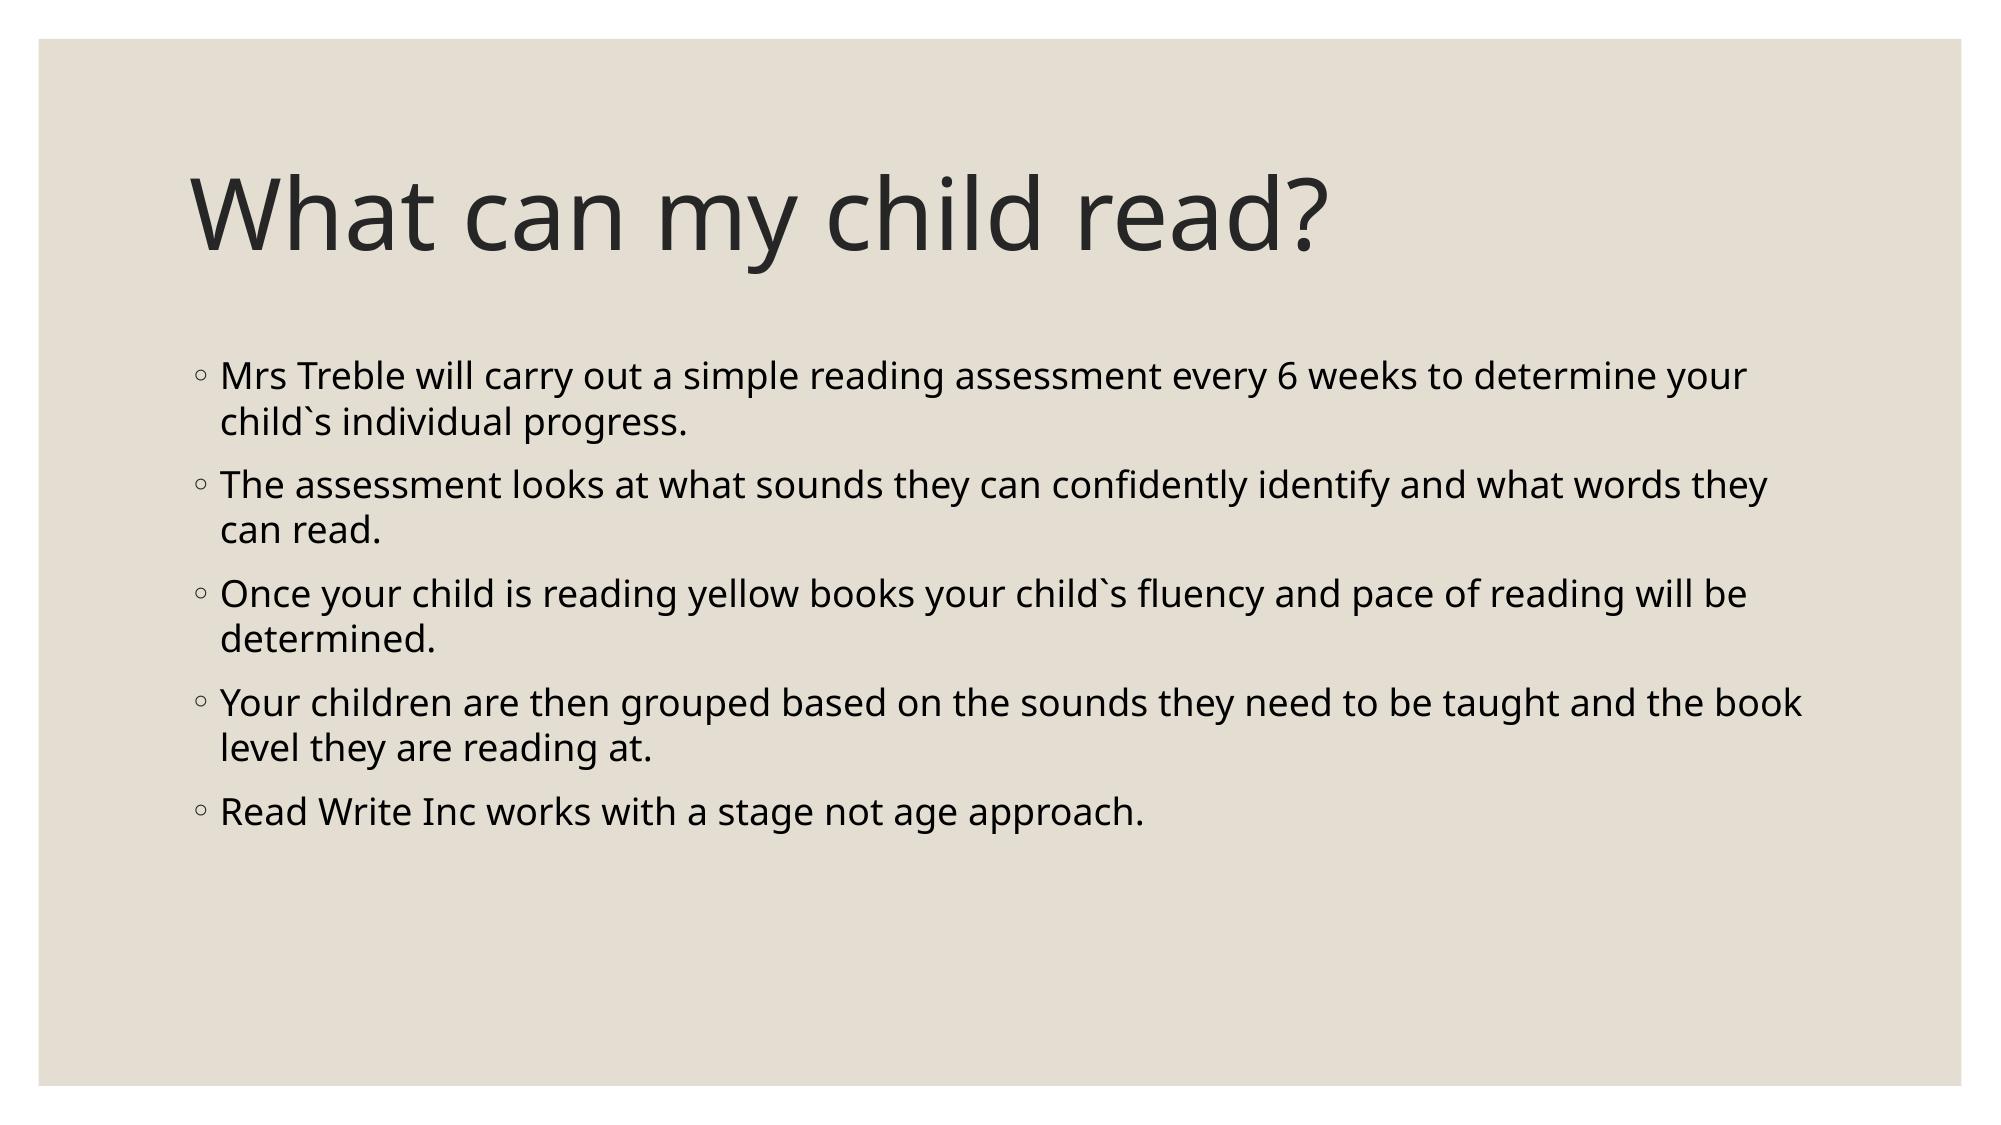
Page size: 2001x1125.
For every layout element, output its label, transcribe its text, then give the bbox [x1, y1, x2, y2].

list Mrs Treble will carry out a simple reading assessment every 6 weeks to determine your child`s individual progress. The assessment looks at what sounds they can confidently identify and what words they can read. Once your child is reading yellow books your child`s fluency and pace of reading will be determined. Your children are then grouped based on the sounds they need to be taught and the book level they are reading at. Read Write Inc works with a stage not age approach. [174, 345, 1825, 990]
title What can my child read? [174, 105, 1825, 331]
